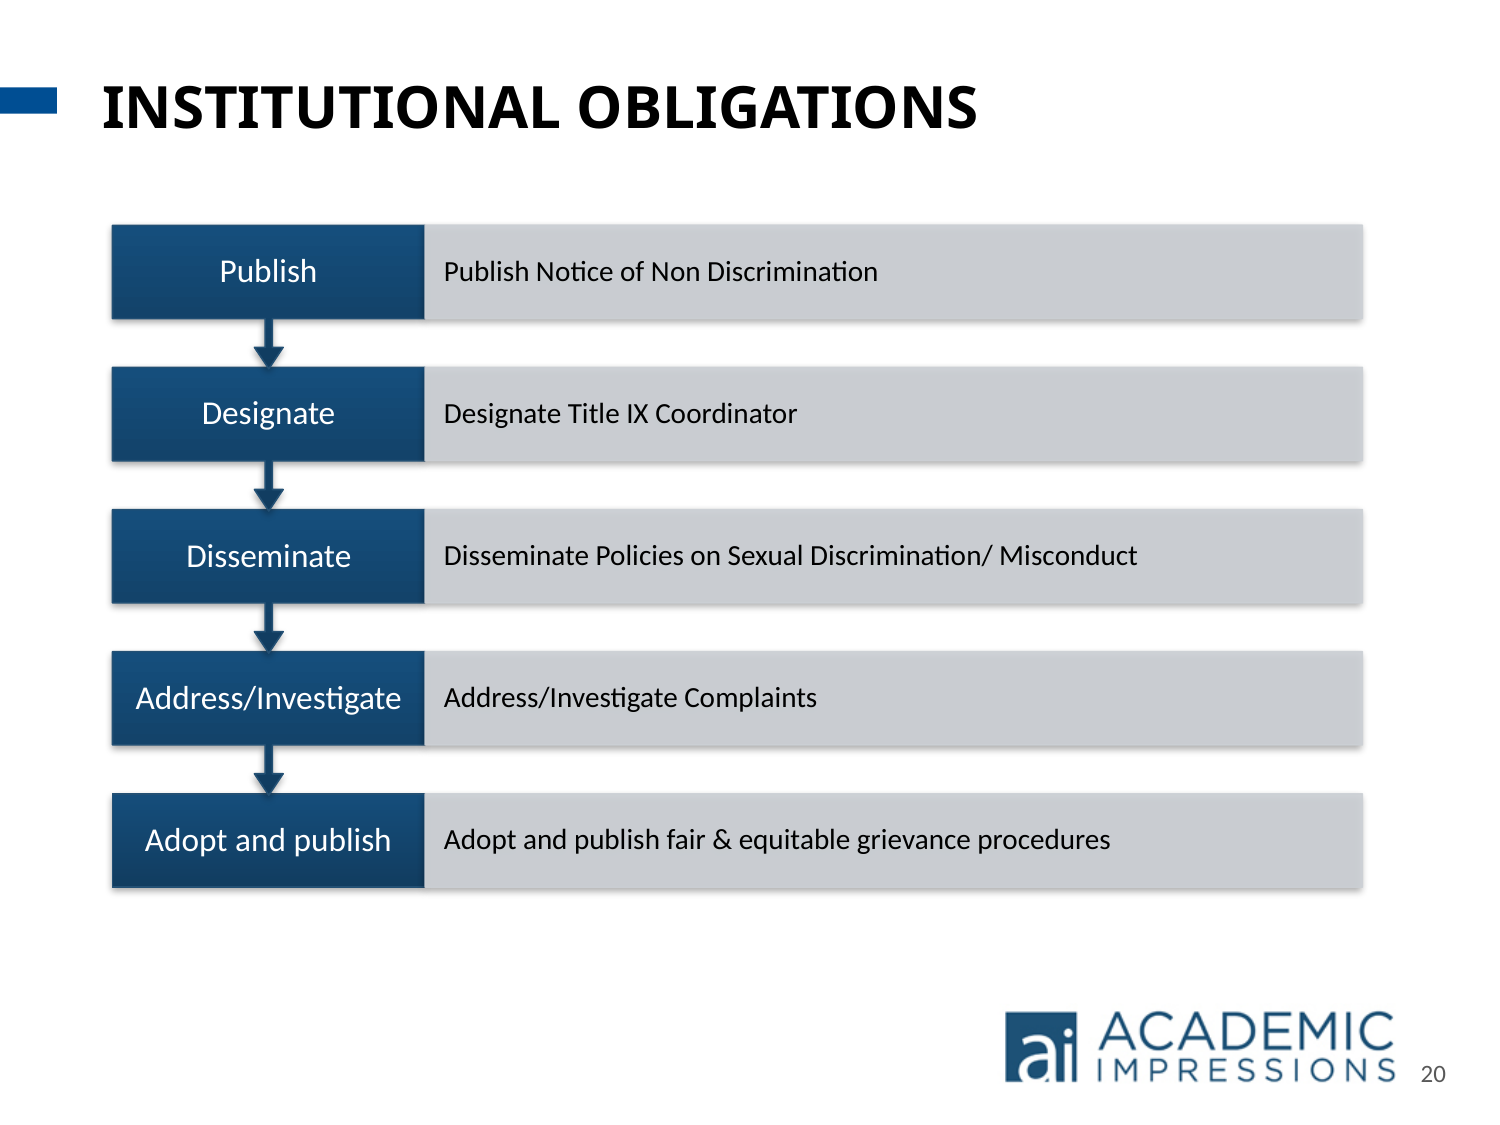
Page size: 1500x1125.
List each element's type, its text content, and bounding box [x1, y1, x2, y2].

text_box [112, 224, 1363, 888]
picture [987, 1003, 1413, 1088]
list INSTITUTIONAL OBLIGATIONS [87, 62, 1100, 200]
